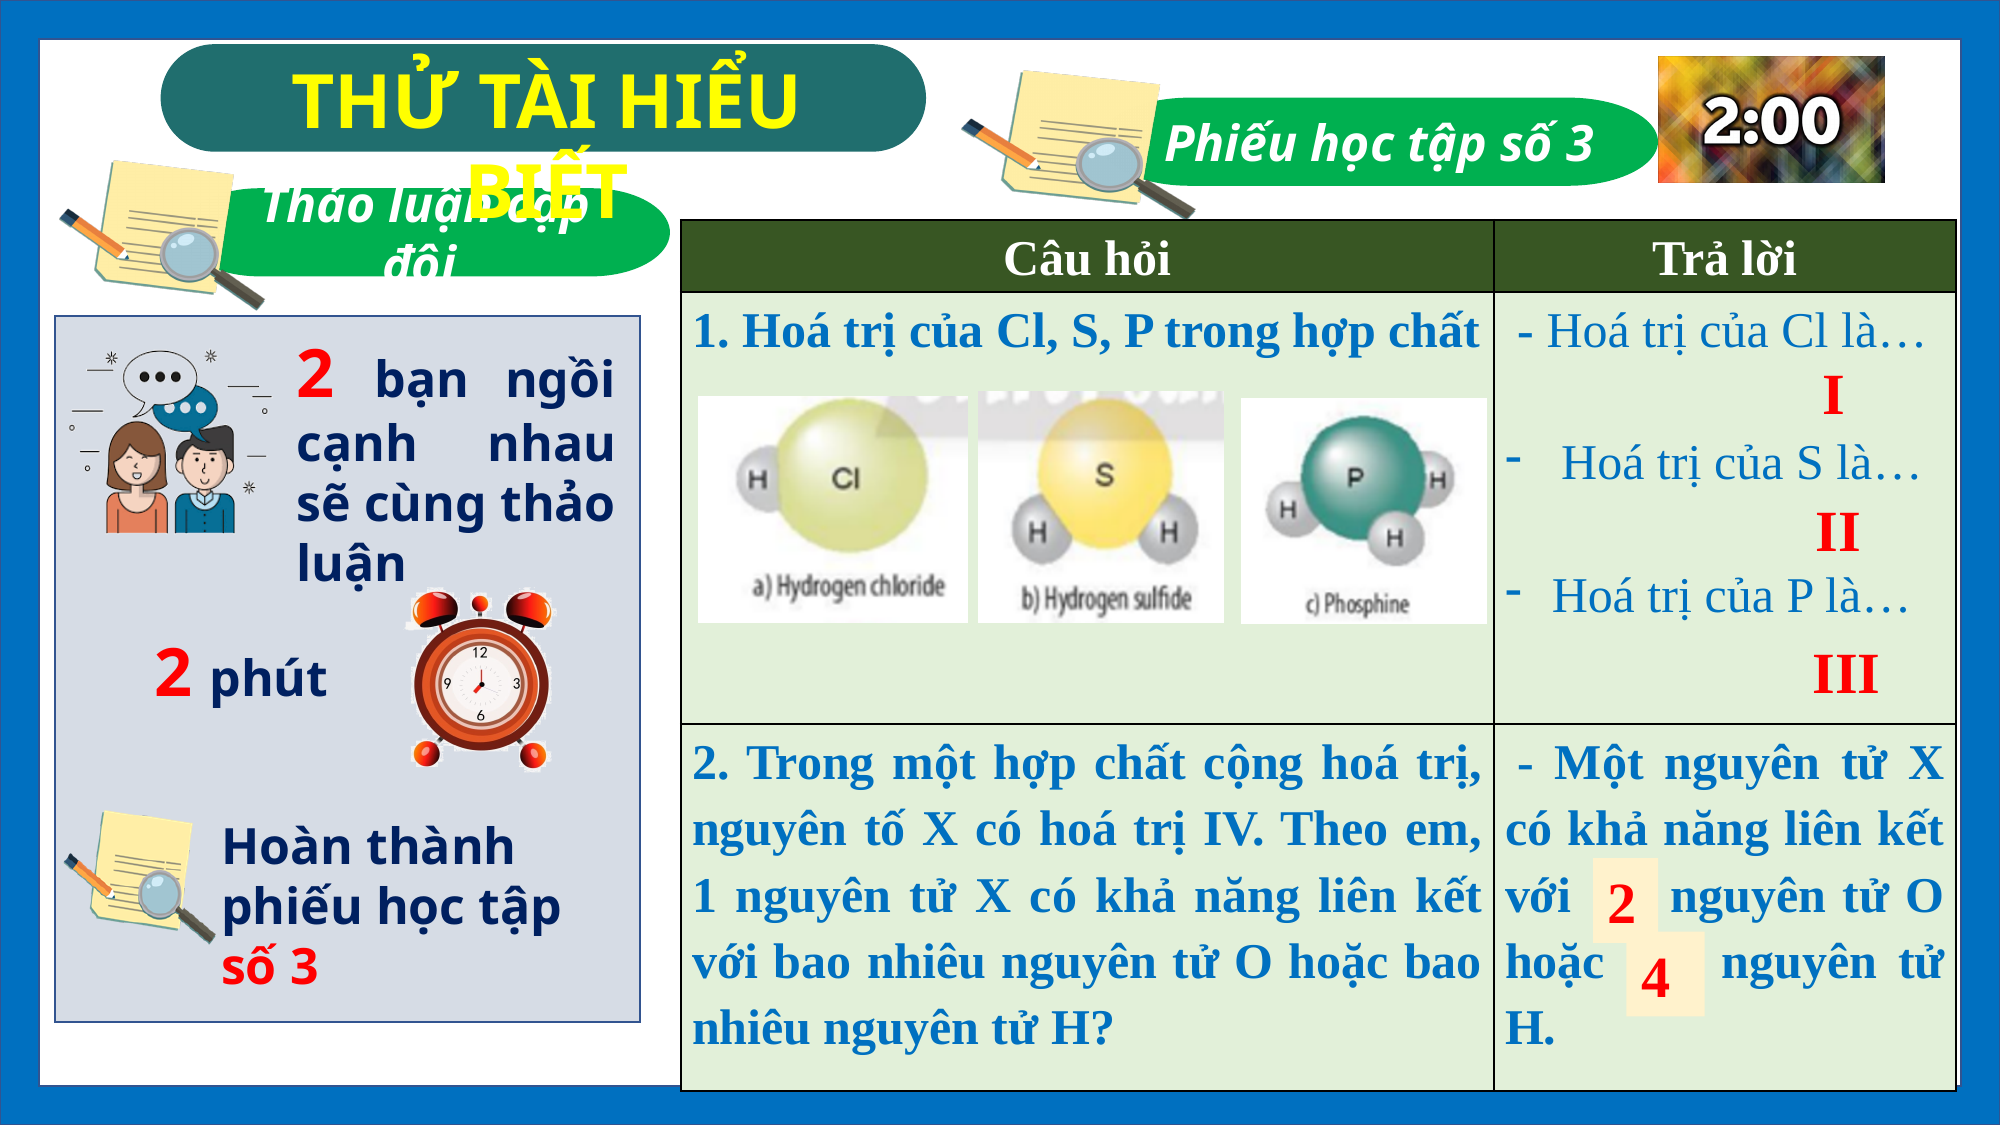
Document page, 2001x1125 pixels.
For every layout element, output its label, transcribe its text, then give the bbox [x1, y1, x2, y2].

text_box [52, 137, 670, 336]
text_box 4 [1626, 931, 1705, 1017]
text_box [1658, 55, 1885, 184]
table_cell - Hoá trị của Cl là… Hoá trị của S là… Hoá trị của P là… [1495, 293, 1955, 723]
picture [698, 396, 968, 623]
picture [1241, 398, 1487, 624]
table_cell - Một nguyên tử X có khả năng liên kết với … nguyên tử O hoặc ….. nguyên tử H. [1495, 725, 1955, 1090]
table_header Trả lời [1495, 221, 1955, 291]
picture [978, 391, 1224, 623]
table_header Câu hỏi [682, 221, 1493, 291]
text_box III [1797, 627, 1918, 713]
table_cell 2. Trong một hợp chất cộng hoá trị, nguyên tố X có hoá trị IV. Theo em, 1 nguyên tử X có khả năng liên kết với bao nhiêu nguyên tử O hoặc bao nhiêu nguyên tử H? [682, 725, 1493, 1090]
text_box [160, 44, 927, 152]
table_cell 1. Hoá trị của Cl, S, P trong hợp chất [682, 293, 1493, 723]
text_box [54, 315, 641, 1023]
text_box II [1782, 486, 1894, 571]
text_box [954, 46, 1658, 246]
text_box I [1807, 348, 1869, 434]
text_box 2 [1593, 858, 1659, 943]
text_box [0, 0, 2000, 1125]
